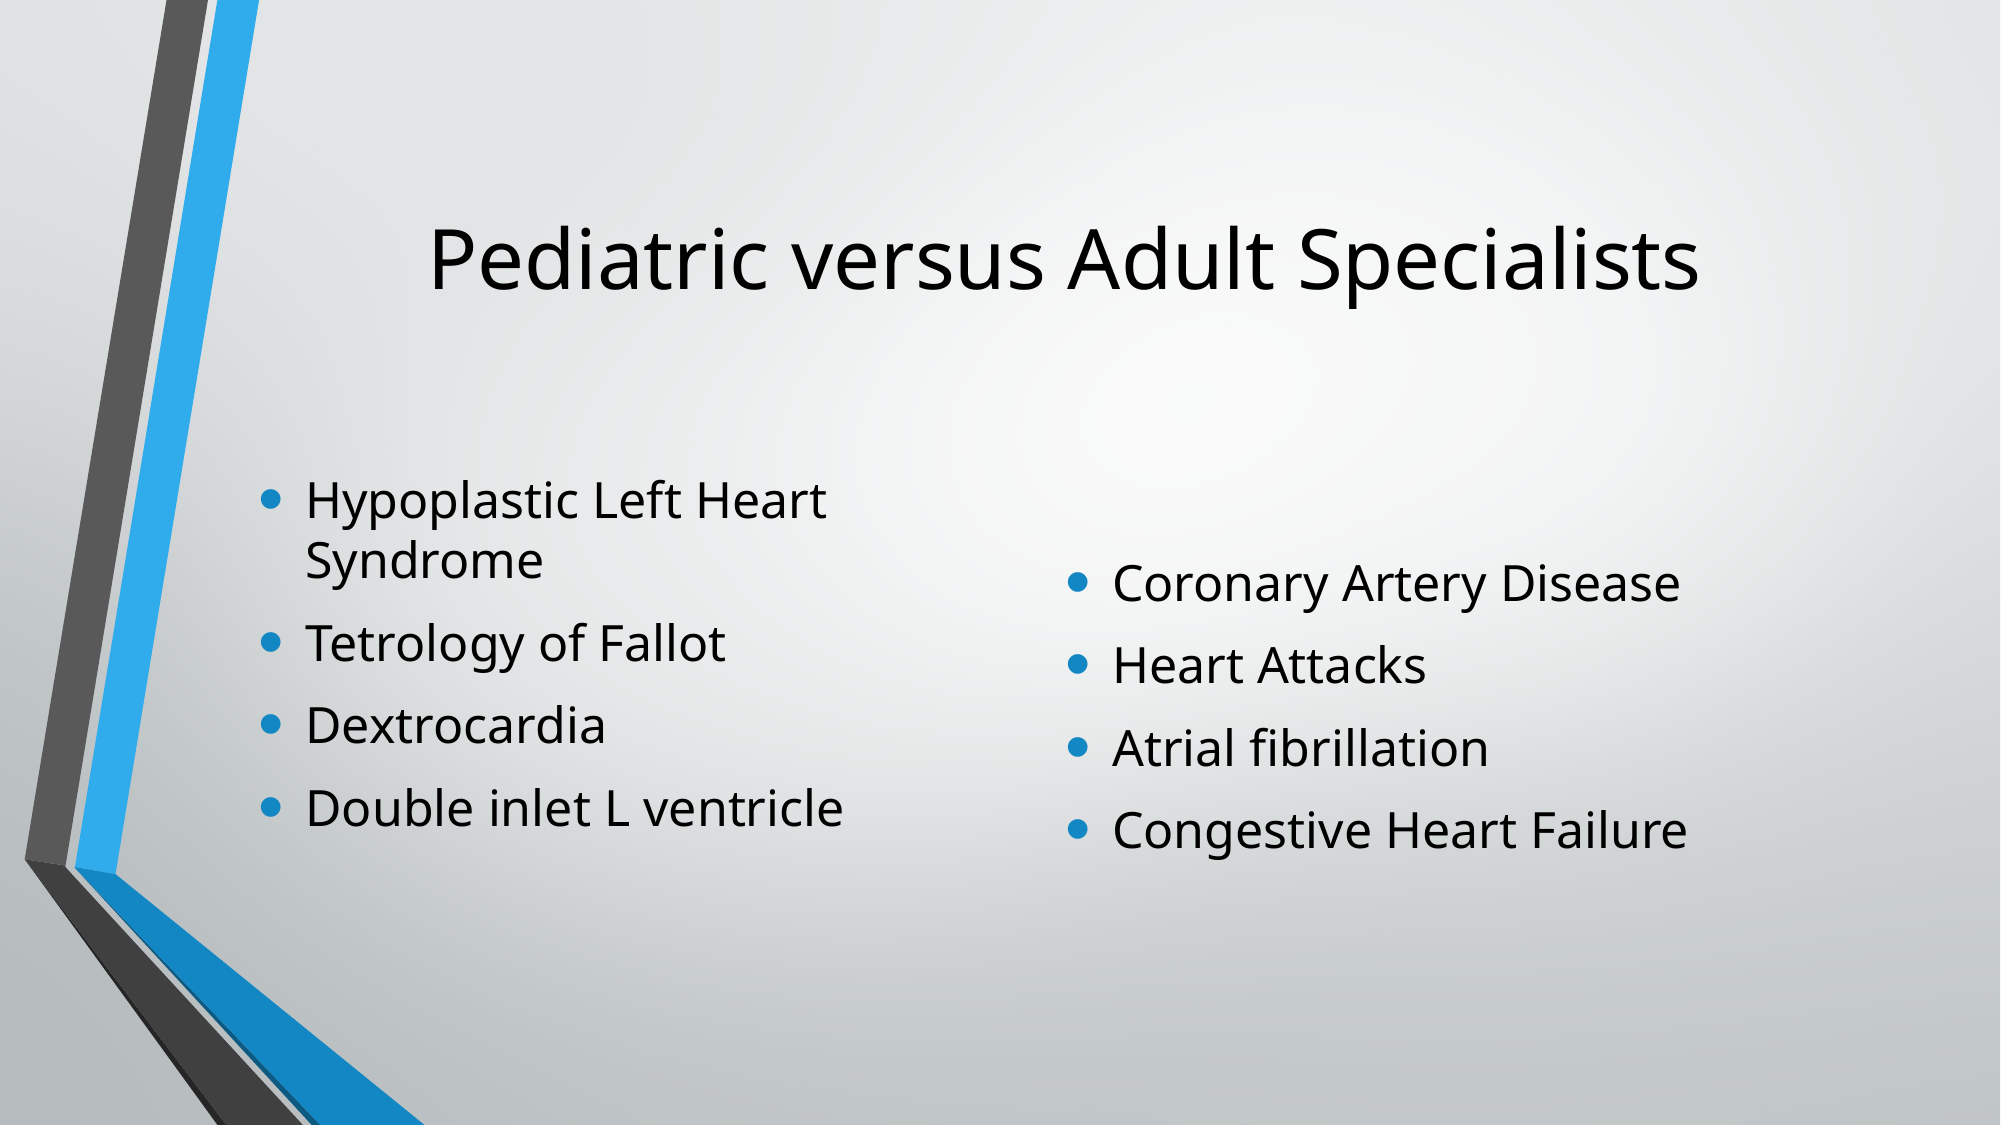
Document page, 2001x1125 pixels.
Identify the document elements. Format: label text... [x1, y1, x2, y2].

list Hypoplastic Left Heart Syndrome Tetrology of Fallot Dextrocardia Double inlet L ventricle Coronary Artery Disease Heart Attacks Atrial fibrillation Congestive Heart Failure [243, 437, 1887, 950]
title Pediatric versus Adult Specialists [243, 112, 1887, 400]
